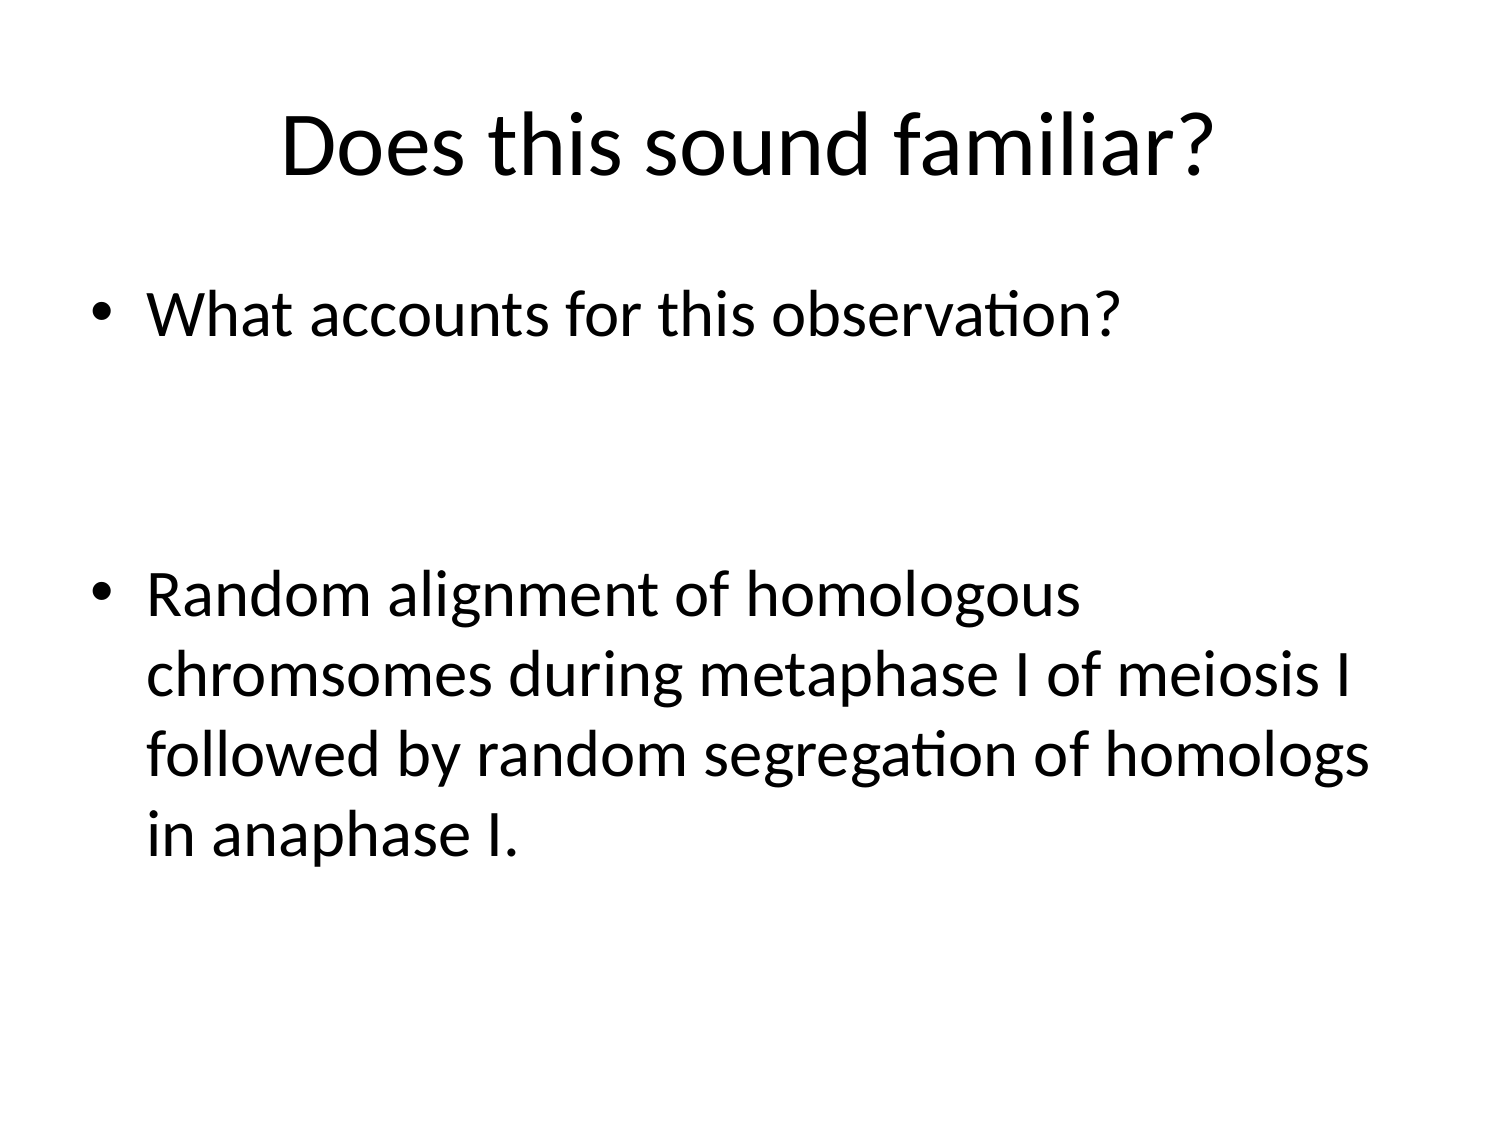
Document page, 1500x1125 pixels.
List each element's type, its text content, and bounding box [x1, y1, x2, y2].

title Does this sound familiar? [75, 45, 1425, 233]
list What accounts for this observation? Random alignment of homologous chromsomes during metaphase I of meiosis I followed by random segregation of homologs in anaphase I. [75, 262, 1425, 1005]
